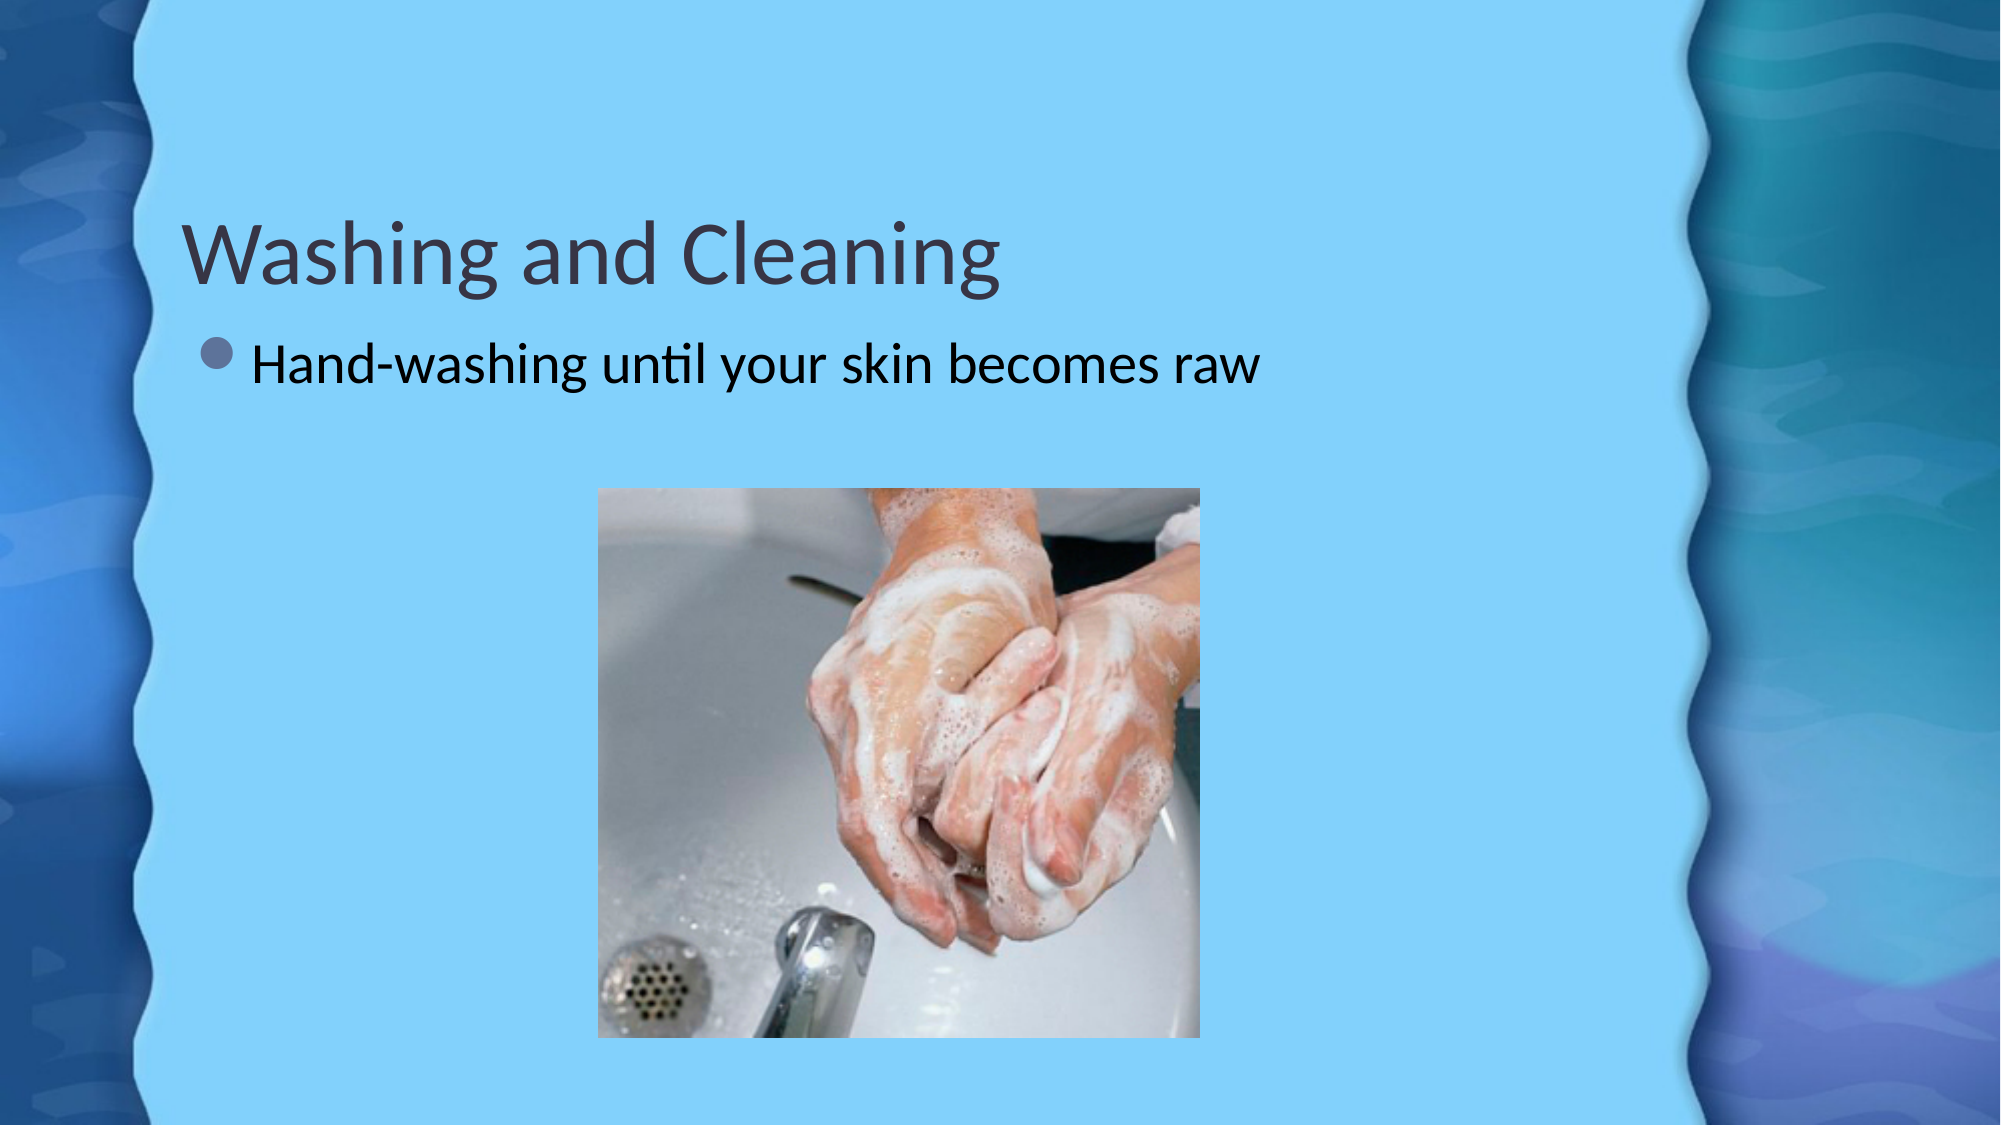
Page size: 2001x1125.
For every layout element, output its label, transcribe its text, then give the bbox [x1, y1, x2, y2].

picture [0, 0, 2001, 1125]
list Hand-washing until your skin becomes raw [181, 317, 1669, 1038]
title Washing and Cleaning [181, 115, 1669, 303]
